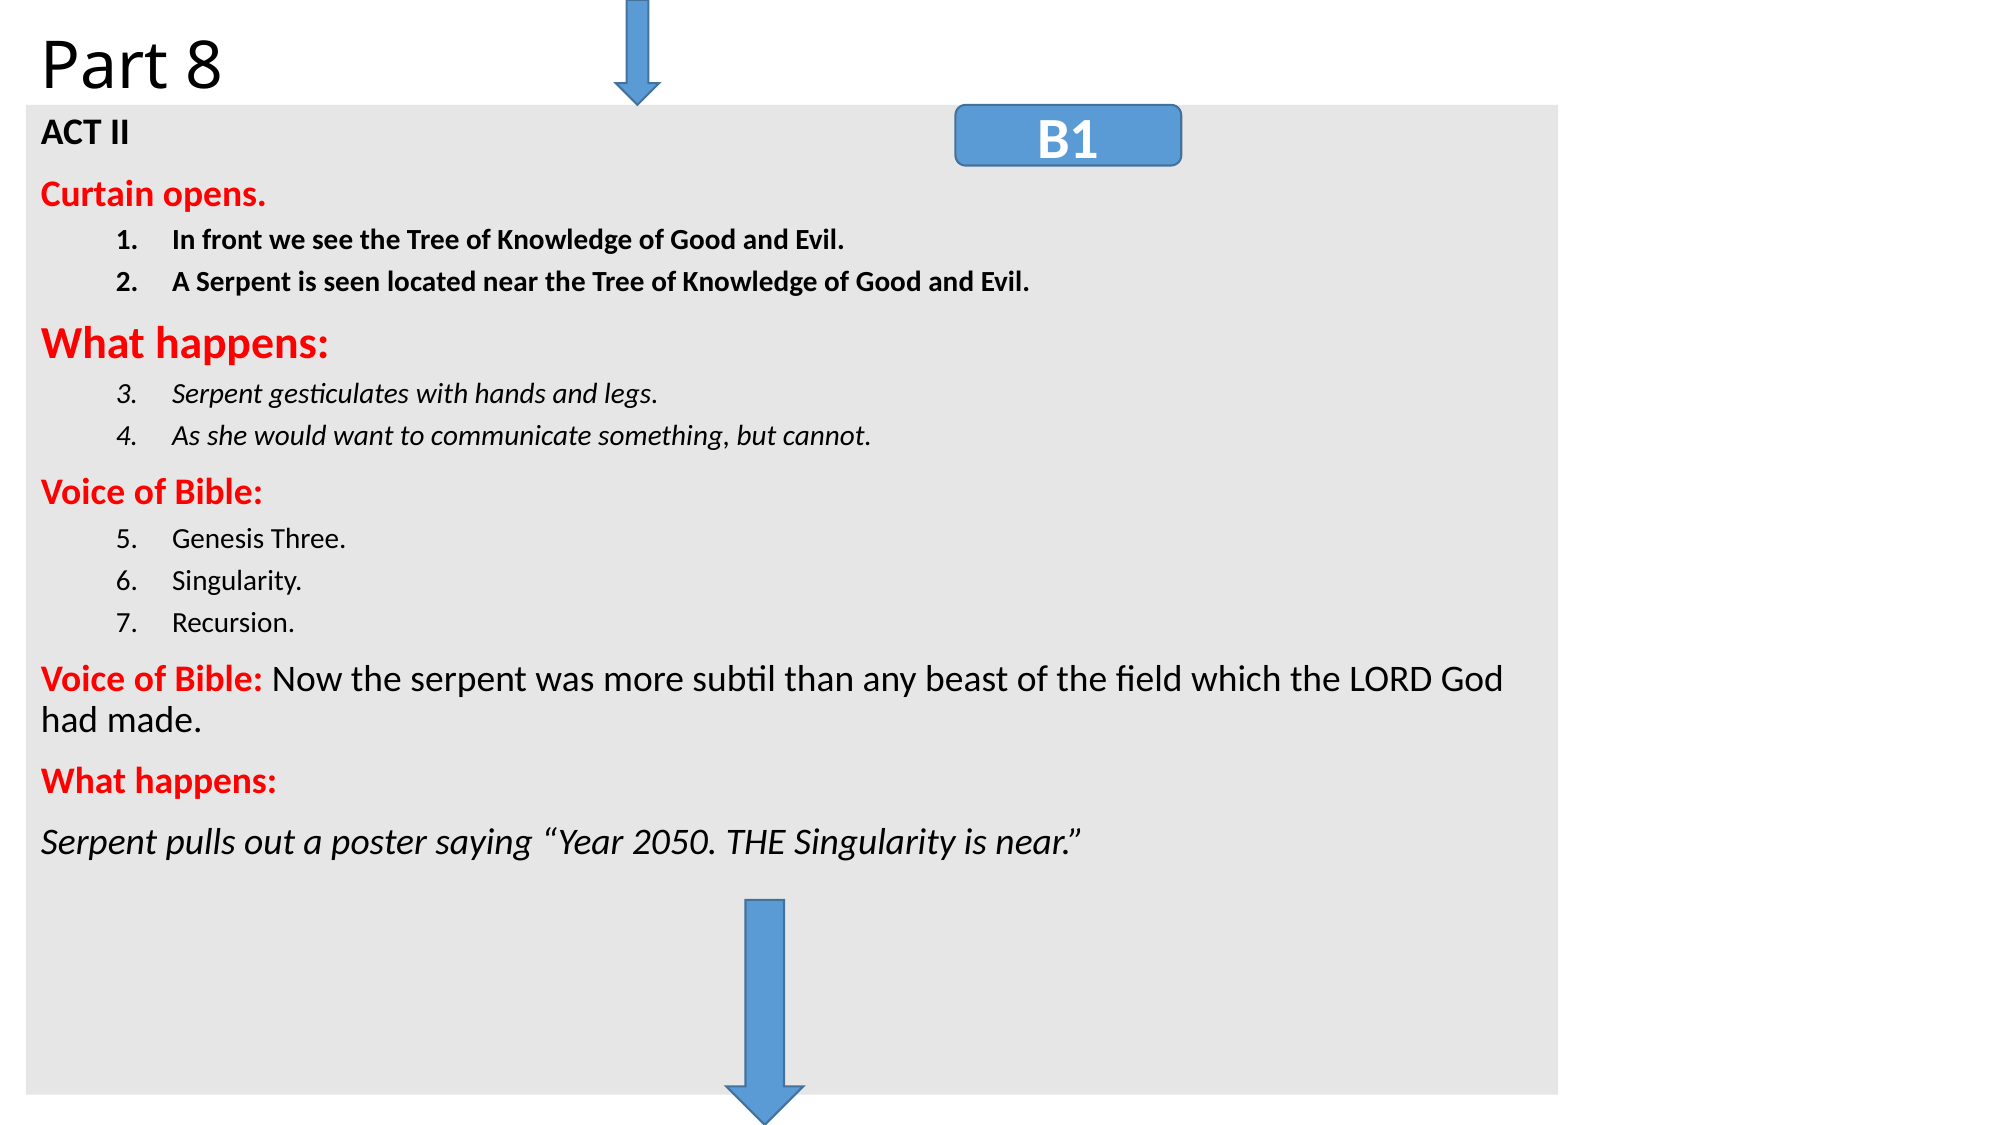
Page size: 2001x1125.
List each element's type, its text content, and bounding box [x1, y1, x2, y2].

title Part 8 [25, 16, 250, 104]
text_box [613, 0, 662, 107]
text_box B1 [954, 103, 1183, 167]
list ACT II Curtain opens. In front we see the Tree of Knowledge of Good and Evil. A Serpent is seen located near the Tree of Knowledge of Good and Evil. What happens: Serpent gesticulates with hands and legs. As she would want to communicate something, but cannot. Voice of Bible: Genesis Three. Singularity. Recursion. Voice of Bible: Now the serpent was more subtil than any beast of the field which the LORD God had made. What happens: Serpent pulls out a poster saying “Year 2050. THE Singularity is near.” [25, 104, 1559, 1095]
text_box [723, 898, 806, 1125]
